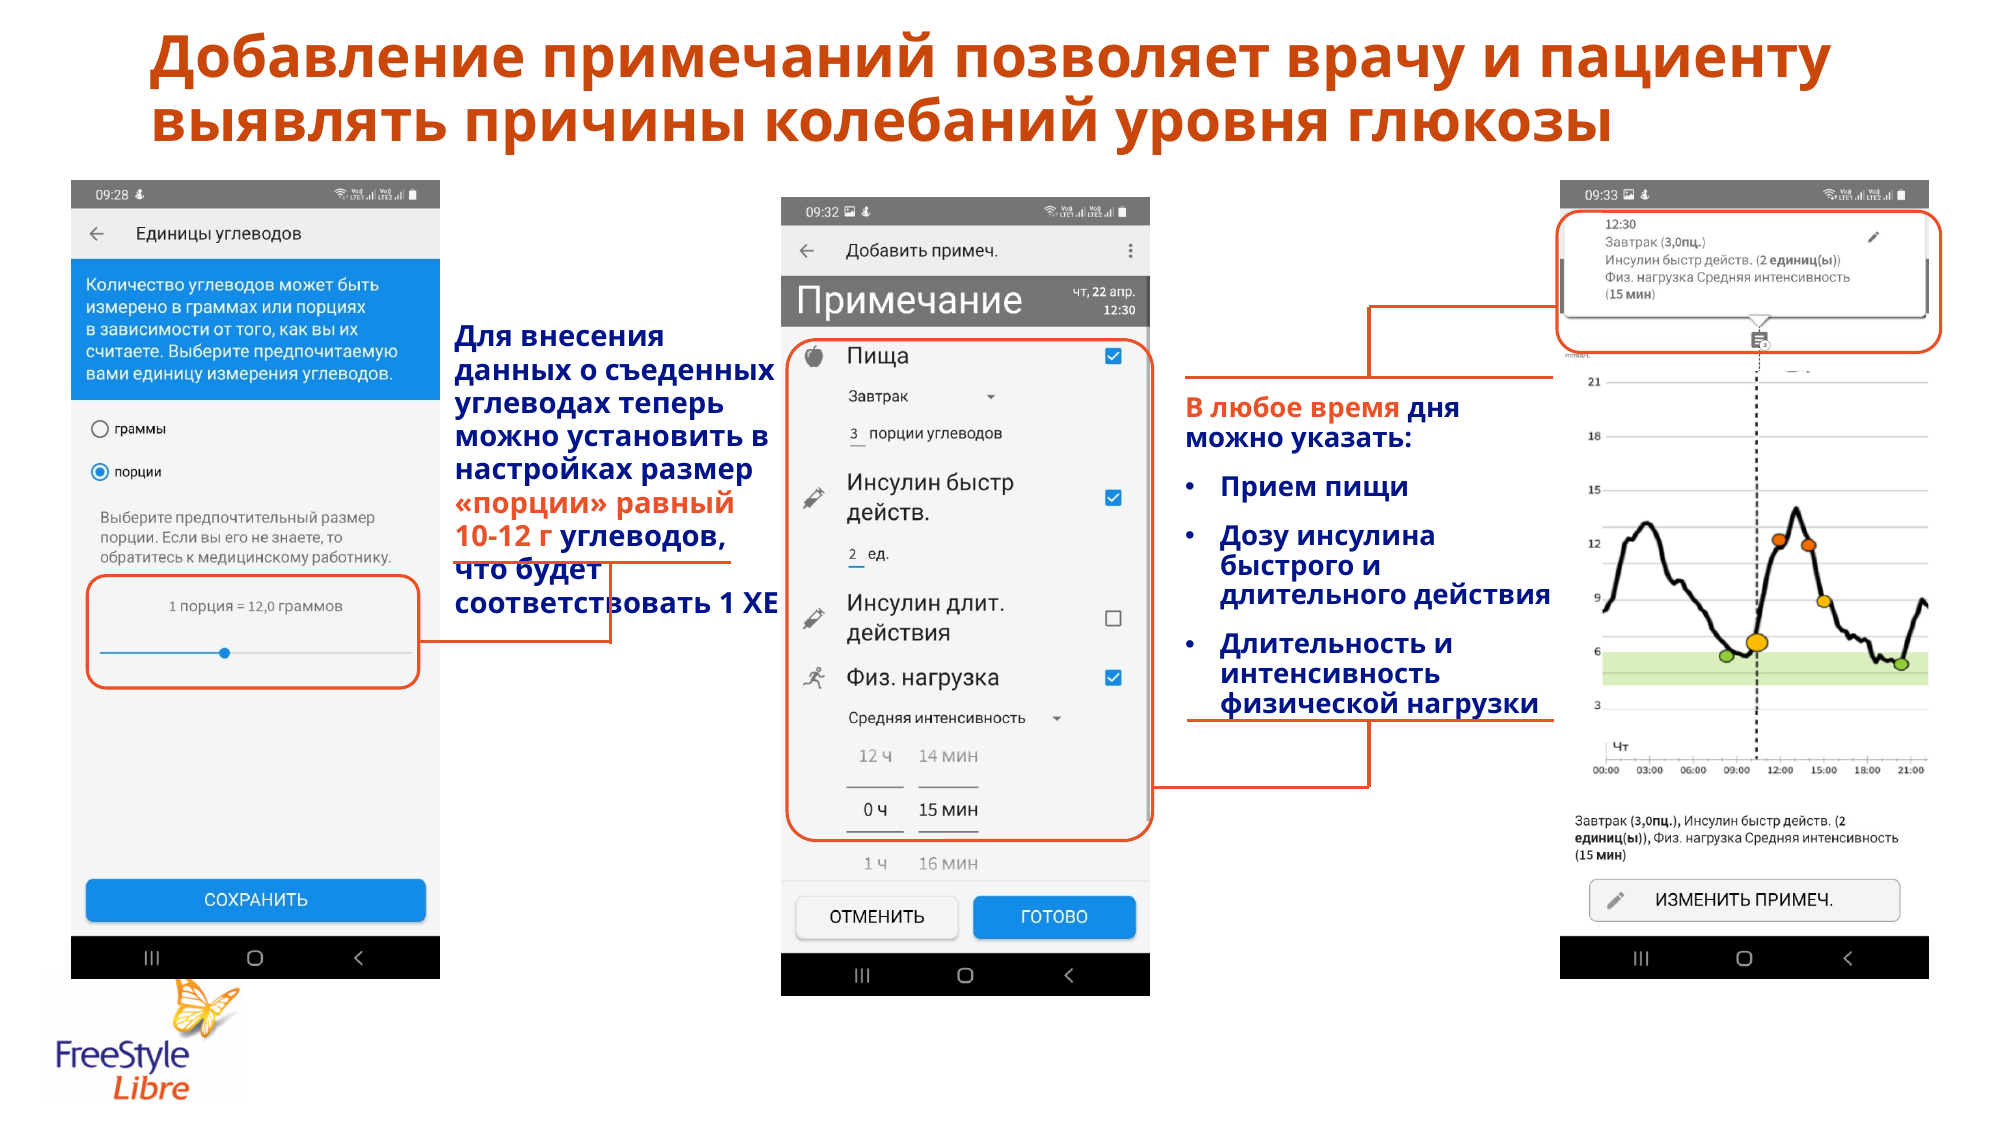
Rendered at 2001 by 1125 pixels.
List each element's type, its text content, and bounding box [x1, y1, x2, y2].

picture [781, 197, 1150, 996]
text_box Для внесения данных о съеденных углеводах теперь можно установить в настройках размер «порции» равный 10-12 г углеводов, что будет соответствовать 1 ХЕ [440, 311, 781, 627]
picture [1560, 180, 1929, 979]
text_box В любое время дня можно указать: Прием пищи Дозу инсулина быстрого и длительного действия Длительность и интенсивность физической нагрузки [1170, 386, 1560, 751]
picture [45, 180, 440, 1102]
text_box [1929, 213, 1942, 350]
text_box [1556, 222, 1560, 342]
text_box [1150, 355, 1154, 825]
title Добавление примечаний позволяет врачу и пациенту выявлять причины колебаний уровня глюкозы [135, 39, 1865, 162]
